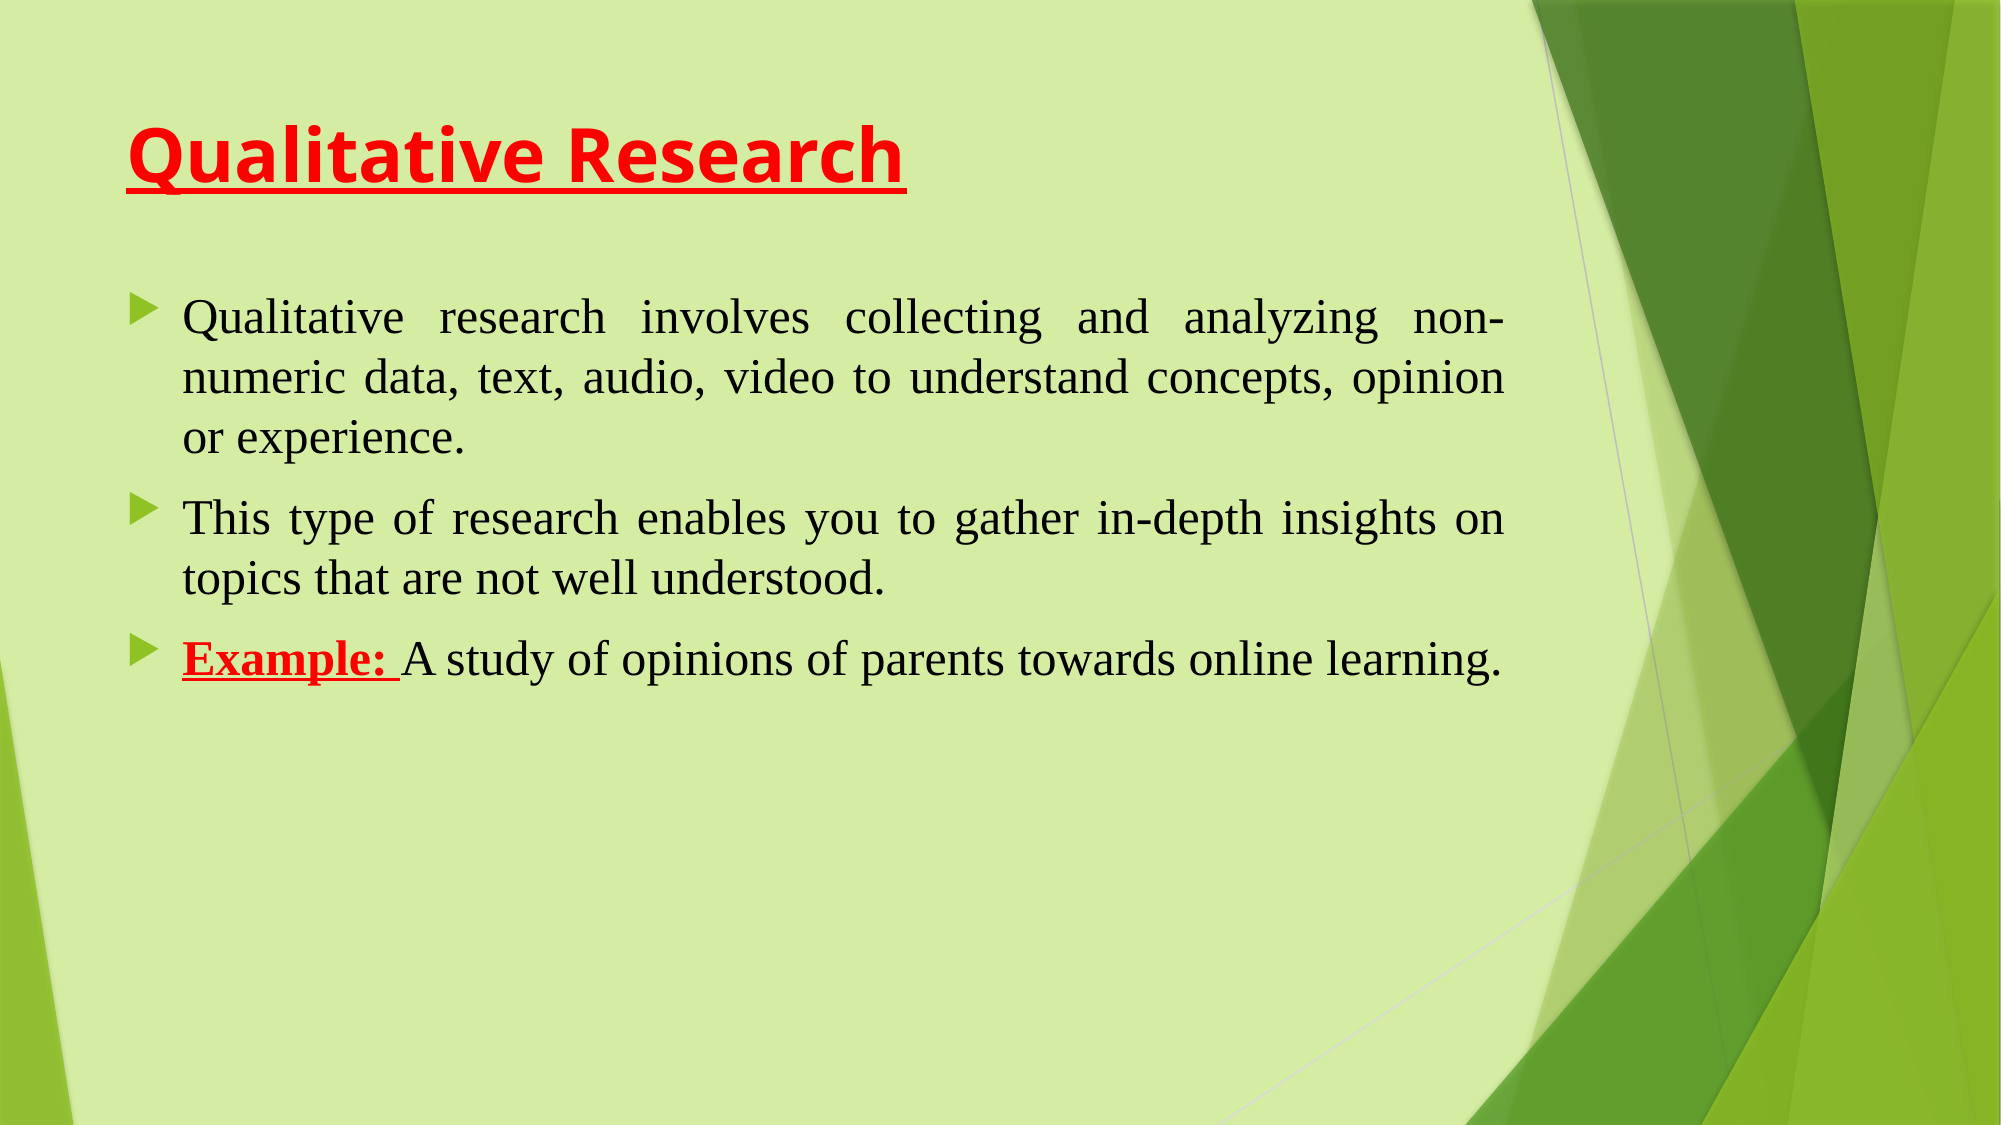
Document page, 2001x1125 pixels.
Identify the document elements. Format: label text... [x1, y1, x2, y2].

title Qualitative Research [111, 99, 1522, 276]
list Qualitative research involves collecting and analyzing non-numeric data, text, audio, video to understand concepts, opinion or experience. This type of research enables you to gather in-depth insights on topics that are not well understood. Example: A study of opinions of parents towards online learning. [111, 276, 1522, 991]
